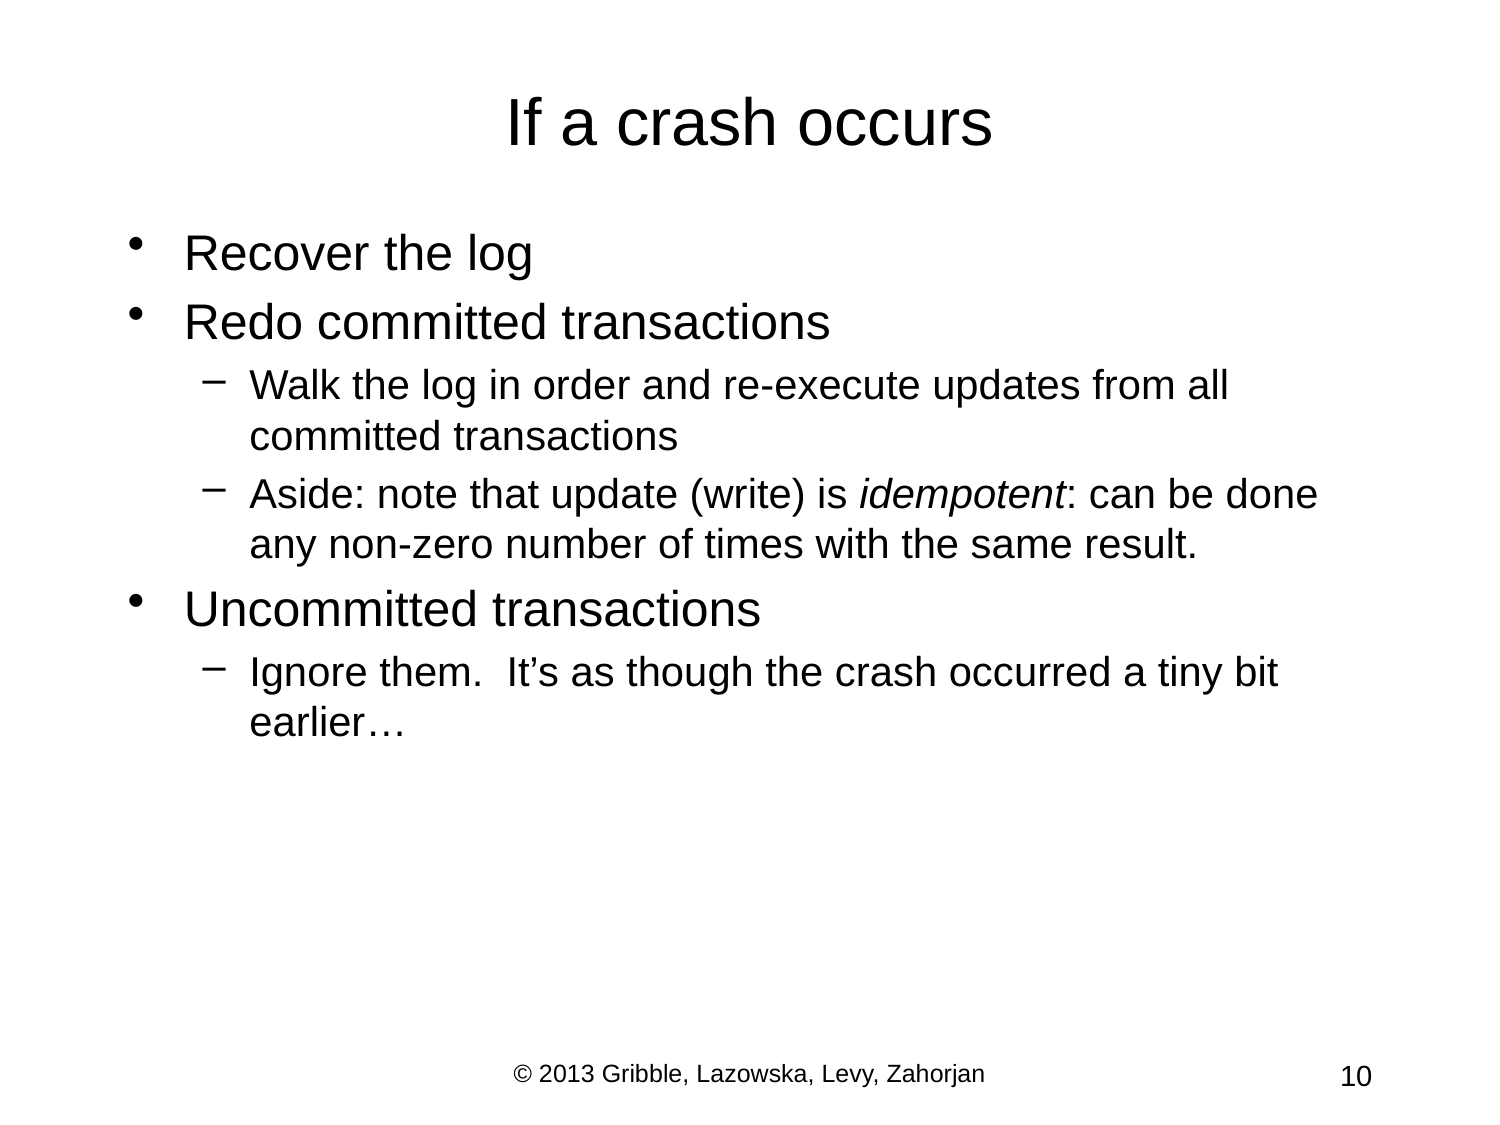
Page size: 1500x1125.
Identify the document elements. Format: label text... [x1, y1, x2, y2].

slide_number 10 [1074, 1050, 1388, 1100]
footer © 2013 Gribble, Lazowska, Levy, Zahorjan [474, 1050, 1025, 1100]
list Recover the log Redo committed transactions Walk the log in order and re-execute updates from all committed transactions Aside: note that update (write) is idempotent: can be done any non-zero number of times with the same result. Uncommitted transactions Ignore them. It’s as though the crash occurred a tiny bit earlier… [112, 212, 1388, 1025]
title If a crash occurs [112, 62, 1388, 175]
